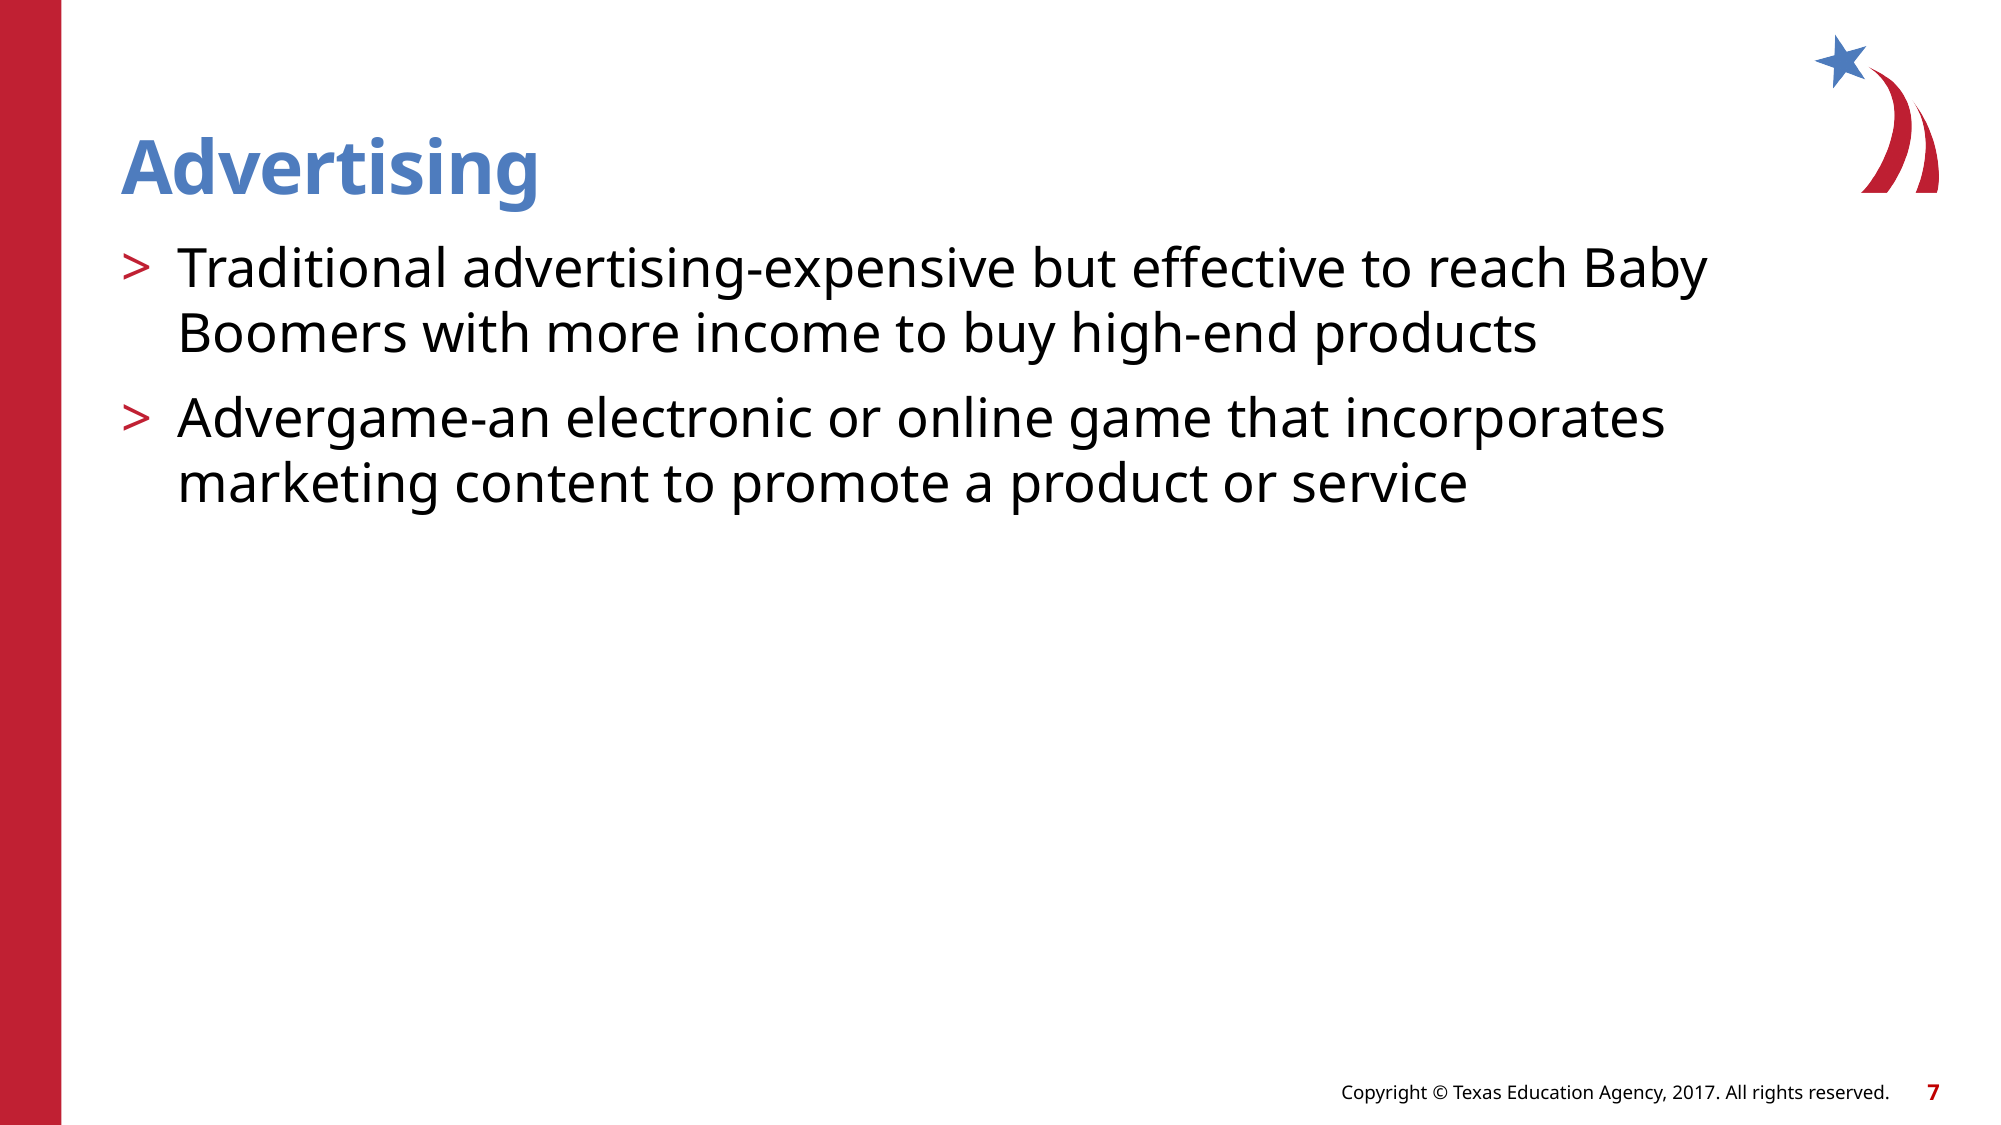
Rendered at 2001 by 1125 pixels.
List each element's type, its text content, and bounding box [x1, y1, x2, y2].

picture [1814, 34, 1939, 193]
list Traditional advertising-expensive but effective to reach Baby Boomers with more income to buy high-end products Advergame-an electronic or online game that incorporates marketing content to promote a product or service [121, 233, 1936, 1010]
title Advertising [121, 66, 1772, 211]
